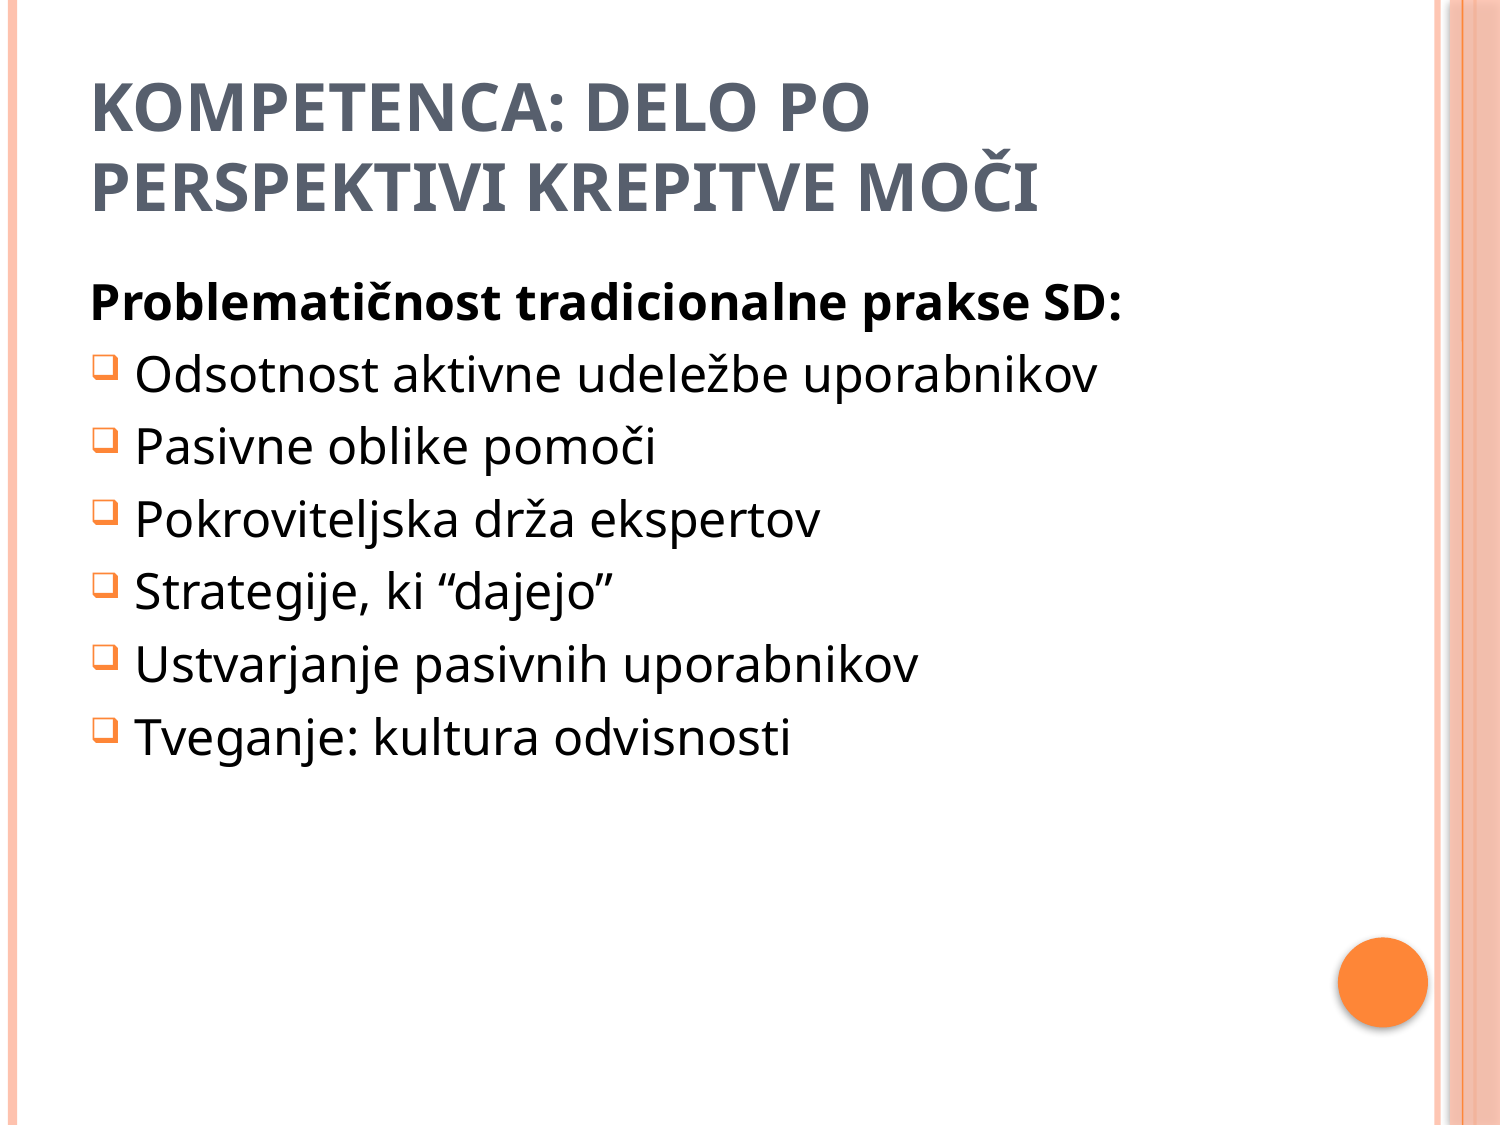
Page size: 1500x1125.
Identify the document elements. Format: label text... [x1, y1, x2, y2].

list Problematičnost tradicionalne prakse SD: Odsotnost aktivne udeležbe uporabnikov Pasivne oblike pomoči Pokroviteljska drža ekspertov Strategije, ki “dajejo” Ustvarjanje pasivnih uporabnikov Tveganje: kultura odvisnosti [75, 262, 1300, 1062]
title Kompetenca: Delo po perspektivi krepitve moči [75, 45, 1300, 233]
